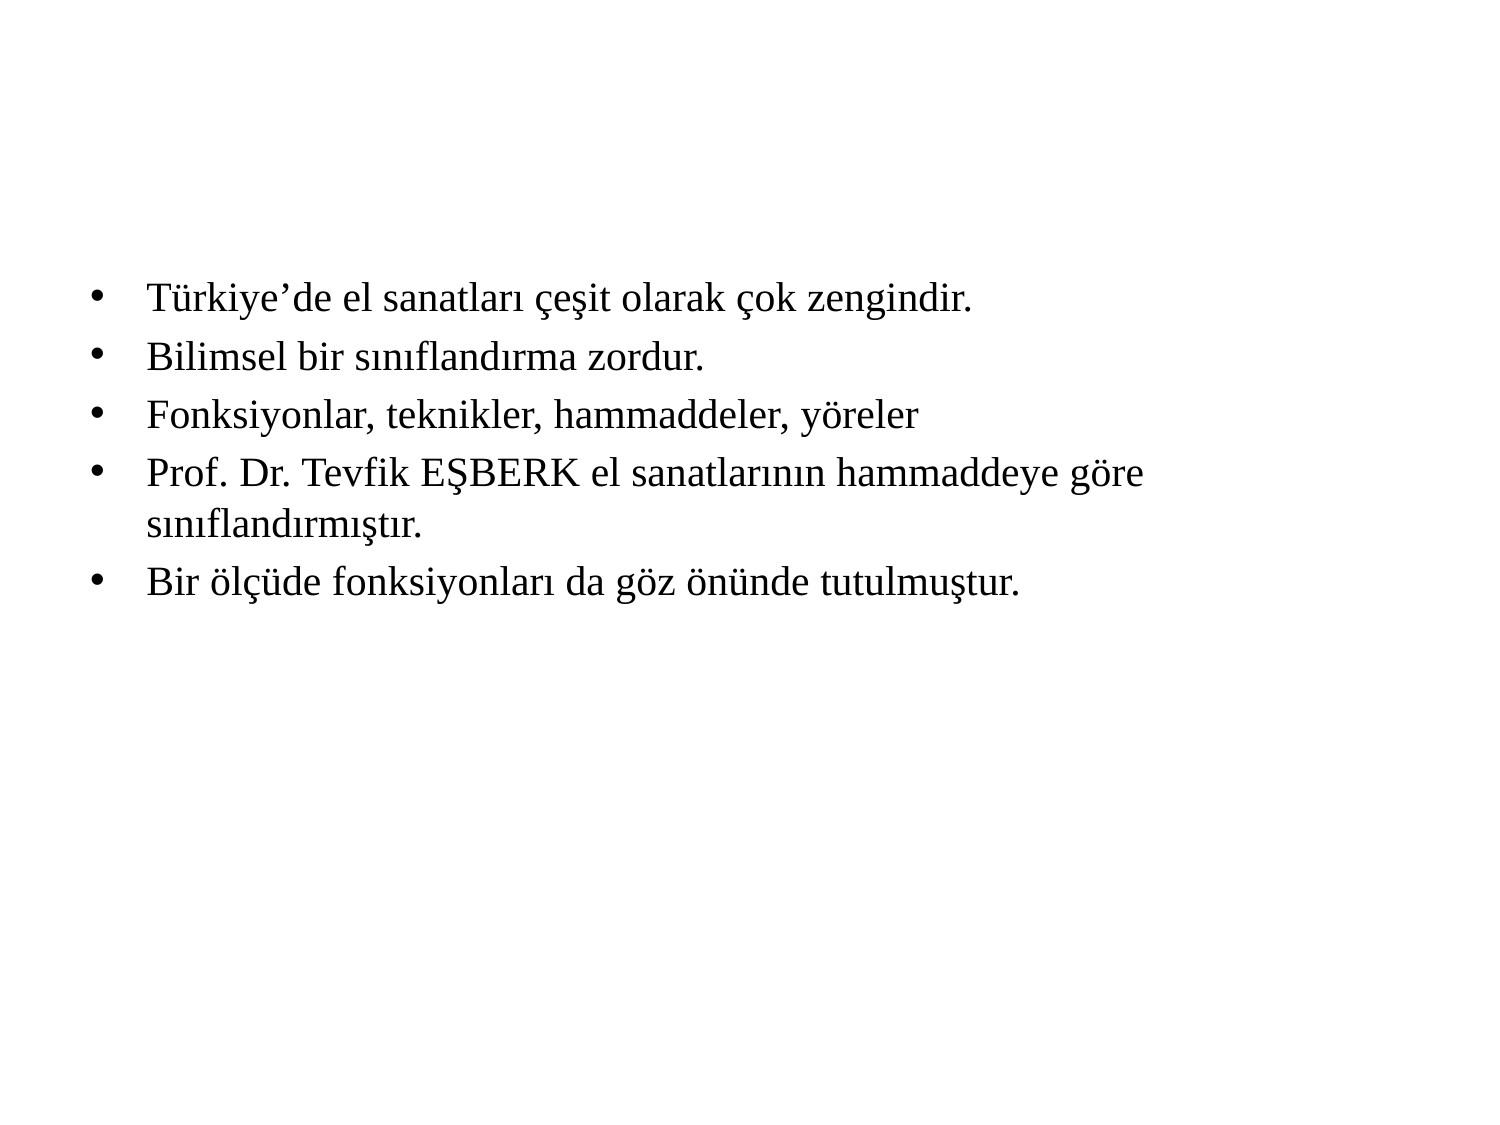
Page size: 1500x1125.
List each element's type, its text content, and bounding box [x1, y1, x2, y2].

list Türkiye’de el sanatları çeşit olarak çok zengindir. Bilimsel bir sınıflandırma zordur. Fonksiyonlar, teknikler, hammaddeler, yöreler Prof. Dr. Tevfik EŞBERK el sanatlarının hammaddeye göre sınıflandırmıştır. Bir ölçüde fonksiyonları da göz önünde tutulmuştur. [75, 262, 1425, 1005]
